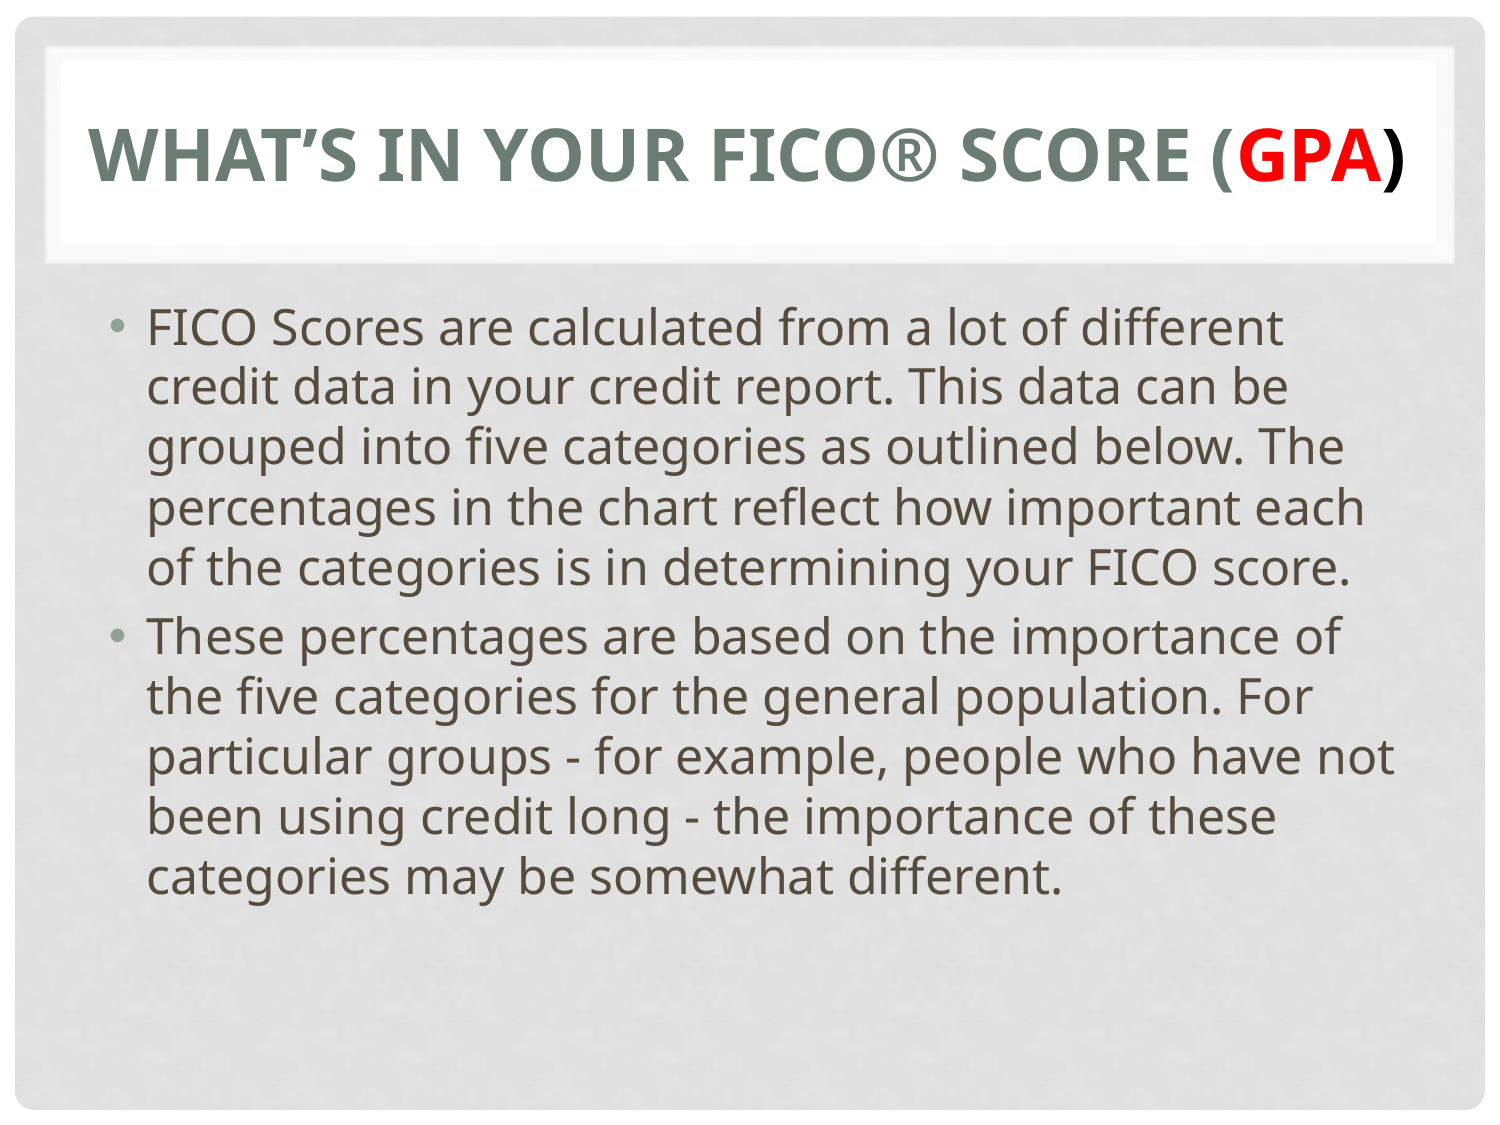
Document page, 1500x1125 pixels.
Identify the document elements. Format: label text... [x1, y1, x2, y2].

list FICO Scores are calculated from a lot of different credit data in your credit report. This data can be grouped into five categories as outlined below. The percentages in the chart reflect how important each of the categories is in determining your FICO score. These percentages are based on the importance of the five categories for the general population. For particular groups - for example, people who have not been using credit long - the importance of these categories may be somewhat different. [75, 287, 1425, 1005]
title What’s in your FICO® score (GPA) [69, 66, 1425, 238]
